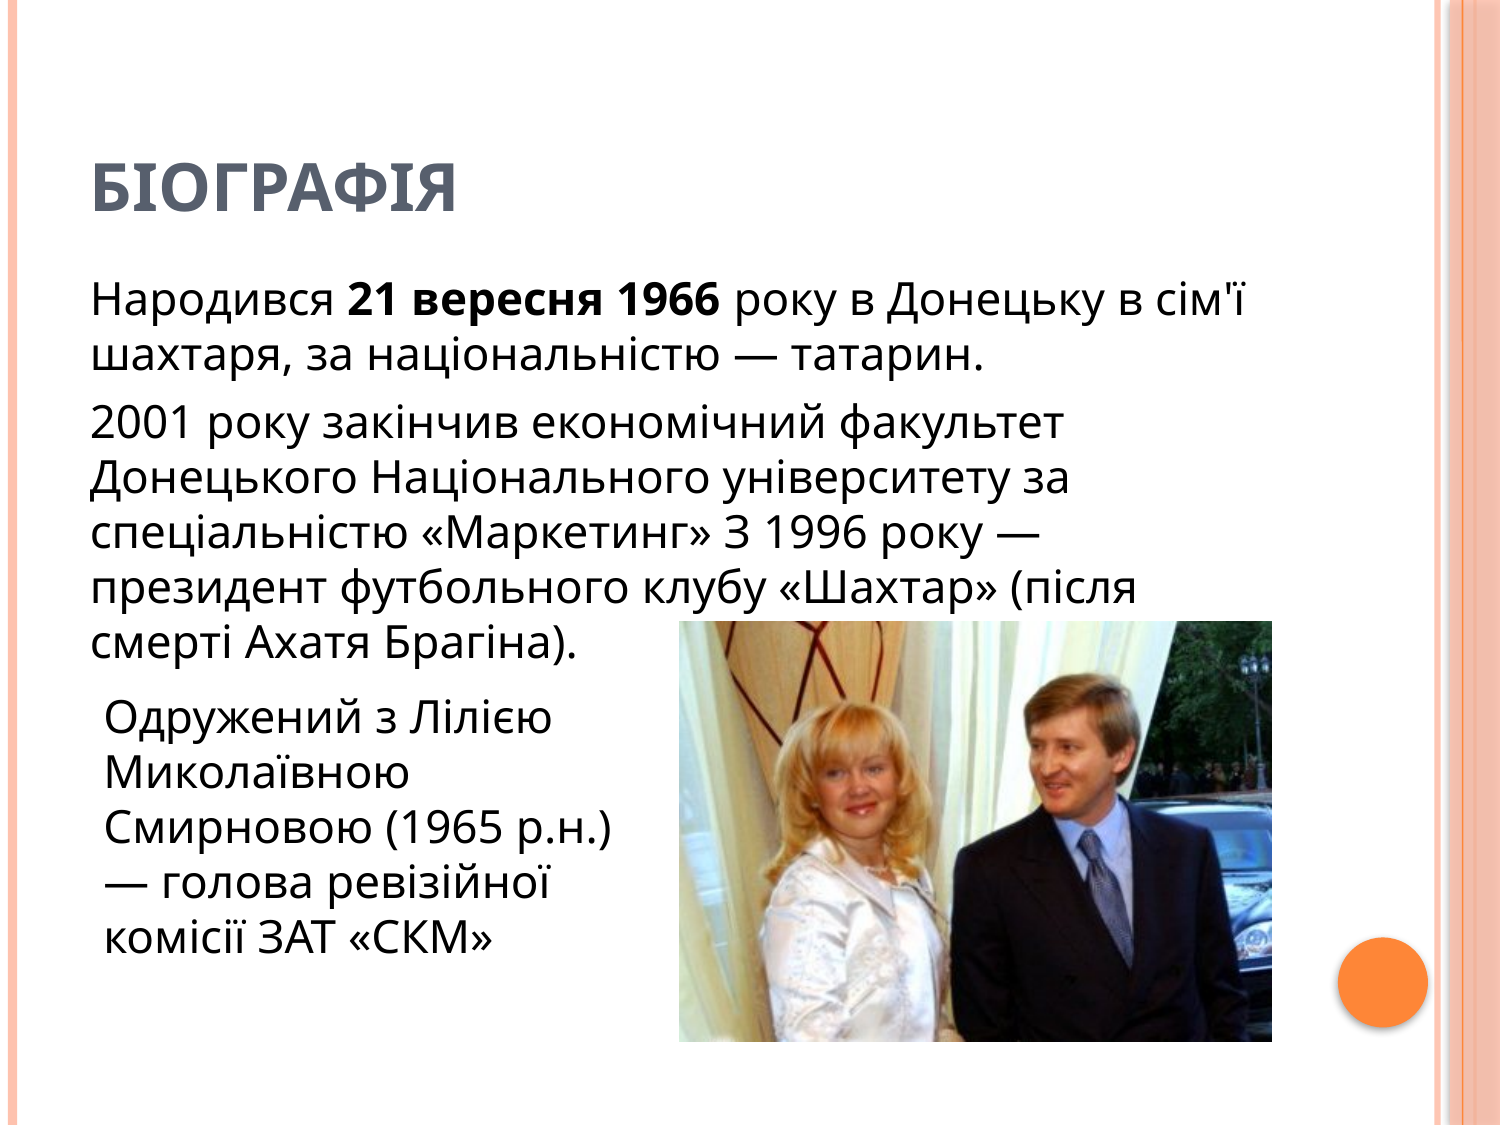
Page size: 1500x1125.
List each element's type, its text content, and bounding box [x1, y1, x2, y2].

picture [678, 620, 1273, 1042]
title Біографія [75, 45, 1300, 233]
text_box Одружений з Лілією Миколаївною Смирновою (1965 р.н.) — голова ревізійної комісії ЗАТ «СКМ» [88, 680, 672, 971]
list Народився 21 вересня 1966 року в Донецьку в сім'ї шахтаря, за національністю — татарин. 2001 року закінчив економічний факультет Донецького Національного університету за спеціальністю «Маркетинг» З 1996 року — президент футбольного клубу «Шахтар» (після смерті Ахатя Брагіна). [75, 262, 1300, 669]
